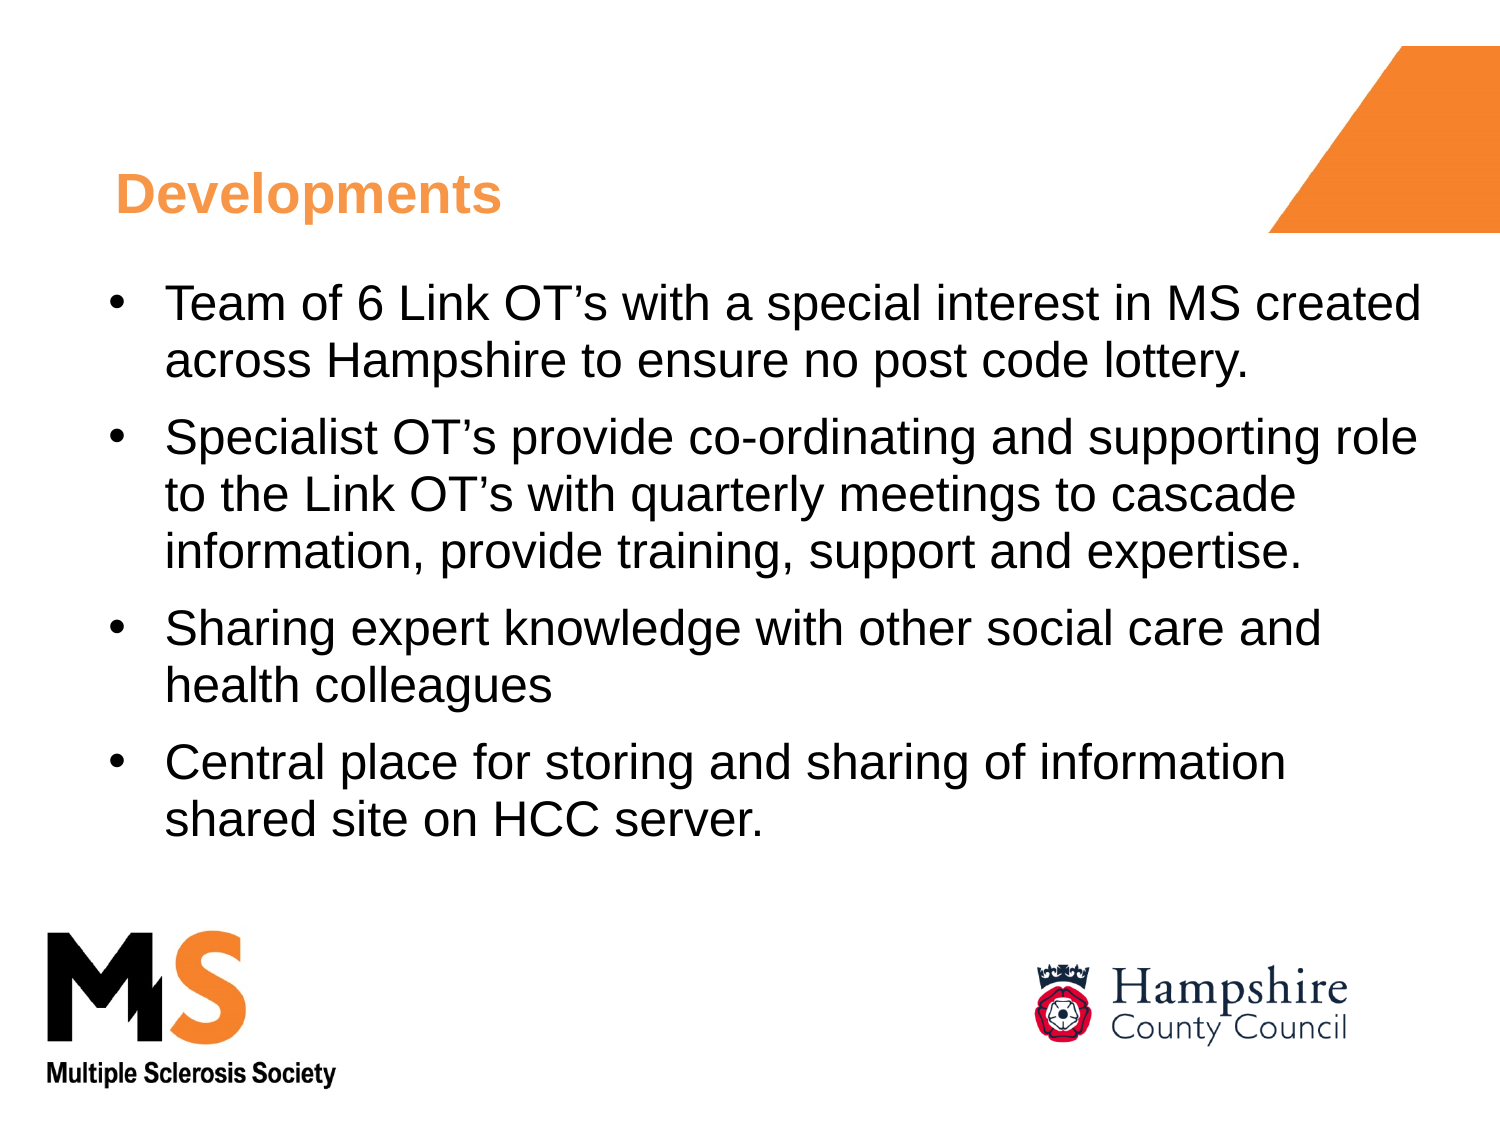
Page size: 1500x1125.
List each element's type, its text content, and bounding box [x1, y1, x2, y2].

list Team of 6 Link OT’s with a special interest in MS created across Hampshire to ensure no post code lottery. Specialist OT’s provide co-ordinating and supporting role to the Link OT’s with quarterly meetings to cascade information, provide training, support and expertise. Sharing expert knowledge with other social care and health colleagues Central place for storing and sharing of information shared site on HCC server. [93, 267, 1450, 1052]
picture [17, 904, 354, 1107]
title Developments [100, 148, 1388, 233]
picture [1268, 46, 1500, 233]
picture [1033, 963, 1348, 1047]
